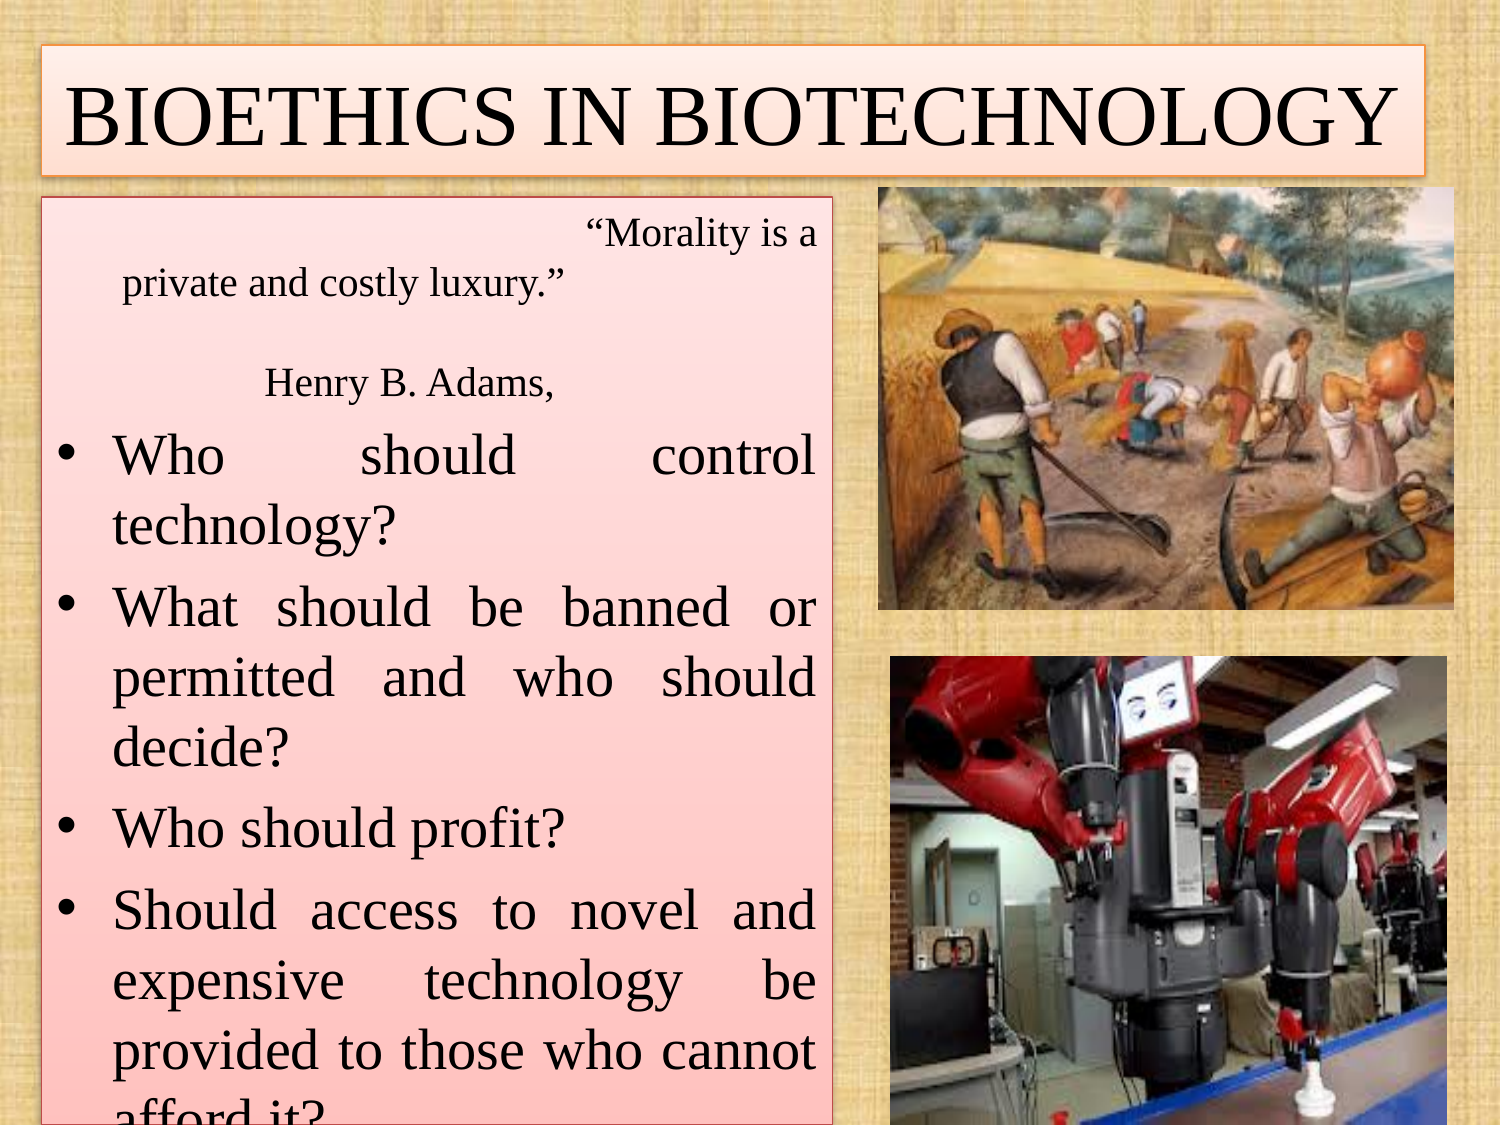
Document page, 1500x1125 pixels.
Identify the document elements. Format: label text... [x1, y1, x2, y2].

picture [0, 0, 1500, 1125]
list “Morality is a private and costly luxury.” Henry B. Adams, Who should control technology? What should be banned or permitted and who should decide? Who should profit? Should access to novel and expensive technology be provided to those who cannot afford it? [41, 196, 833, 1125]
title BIOETHICS IN BIOTECHNOLOGY [41, 44, 1426, 177]
